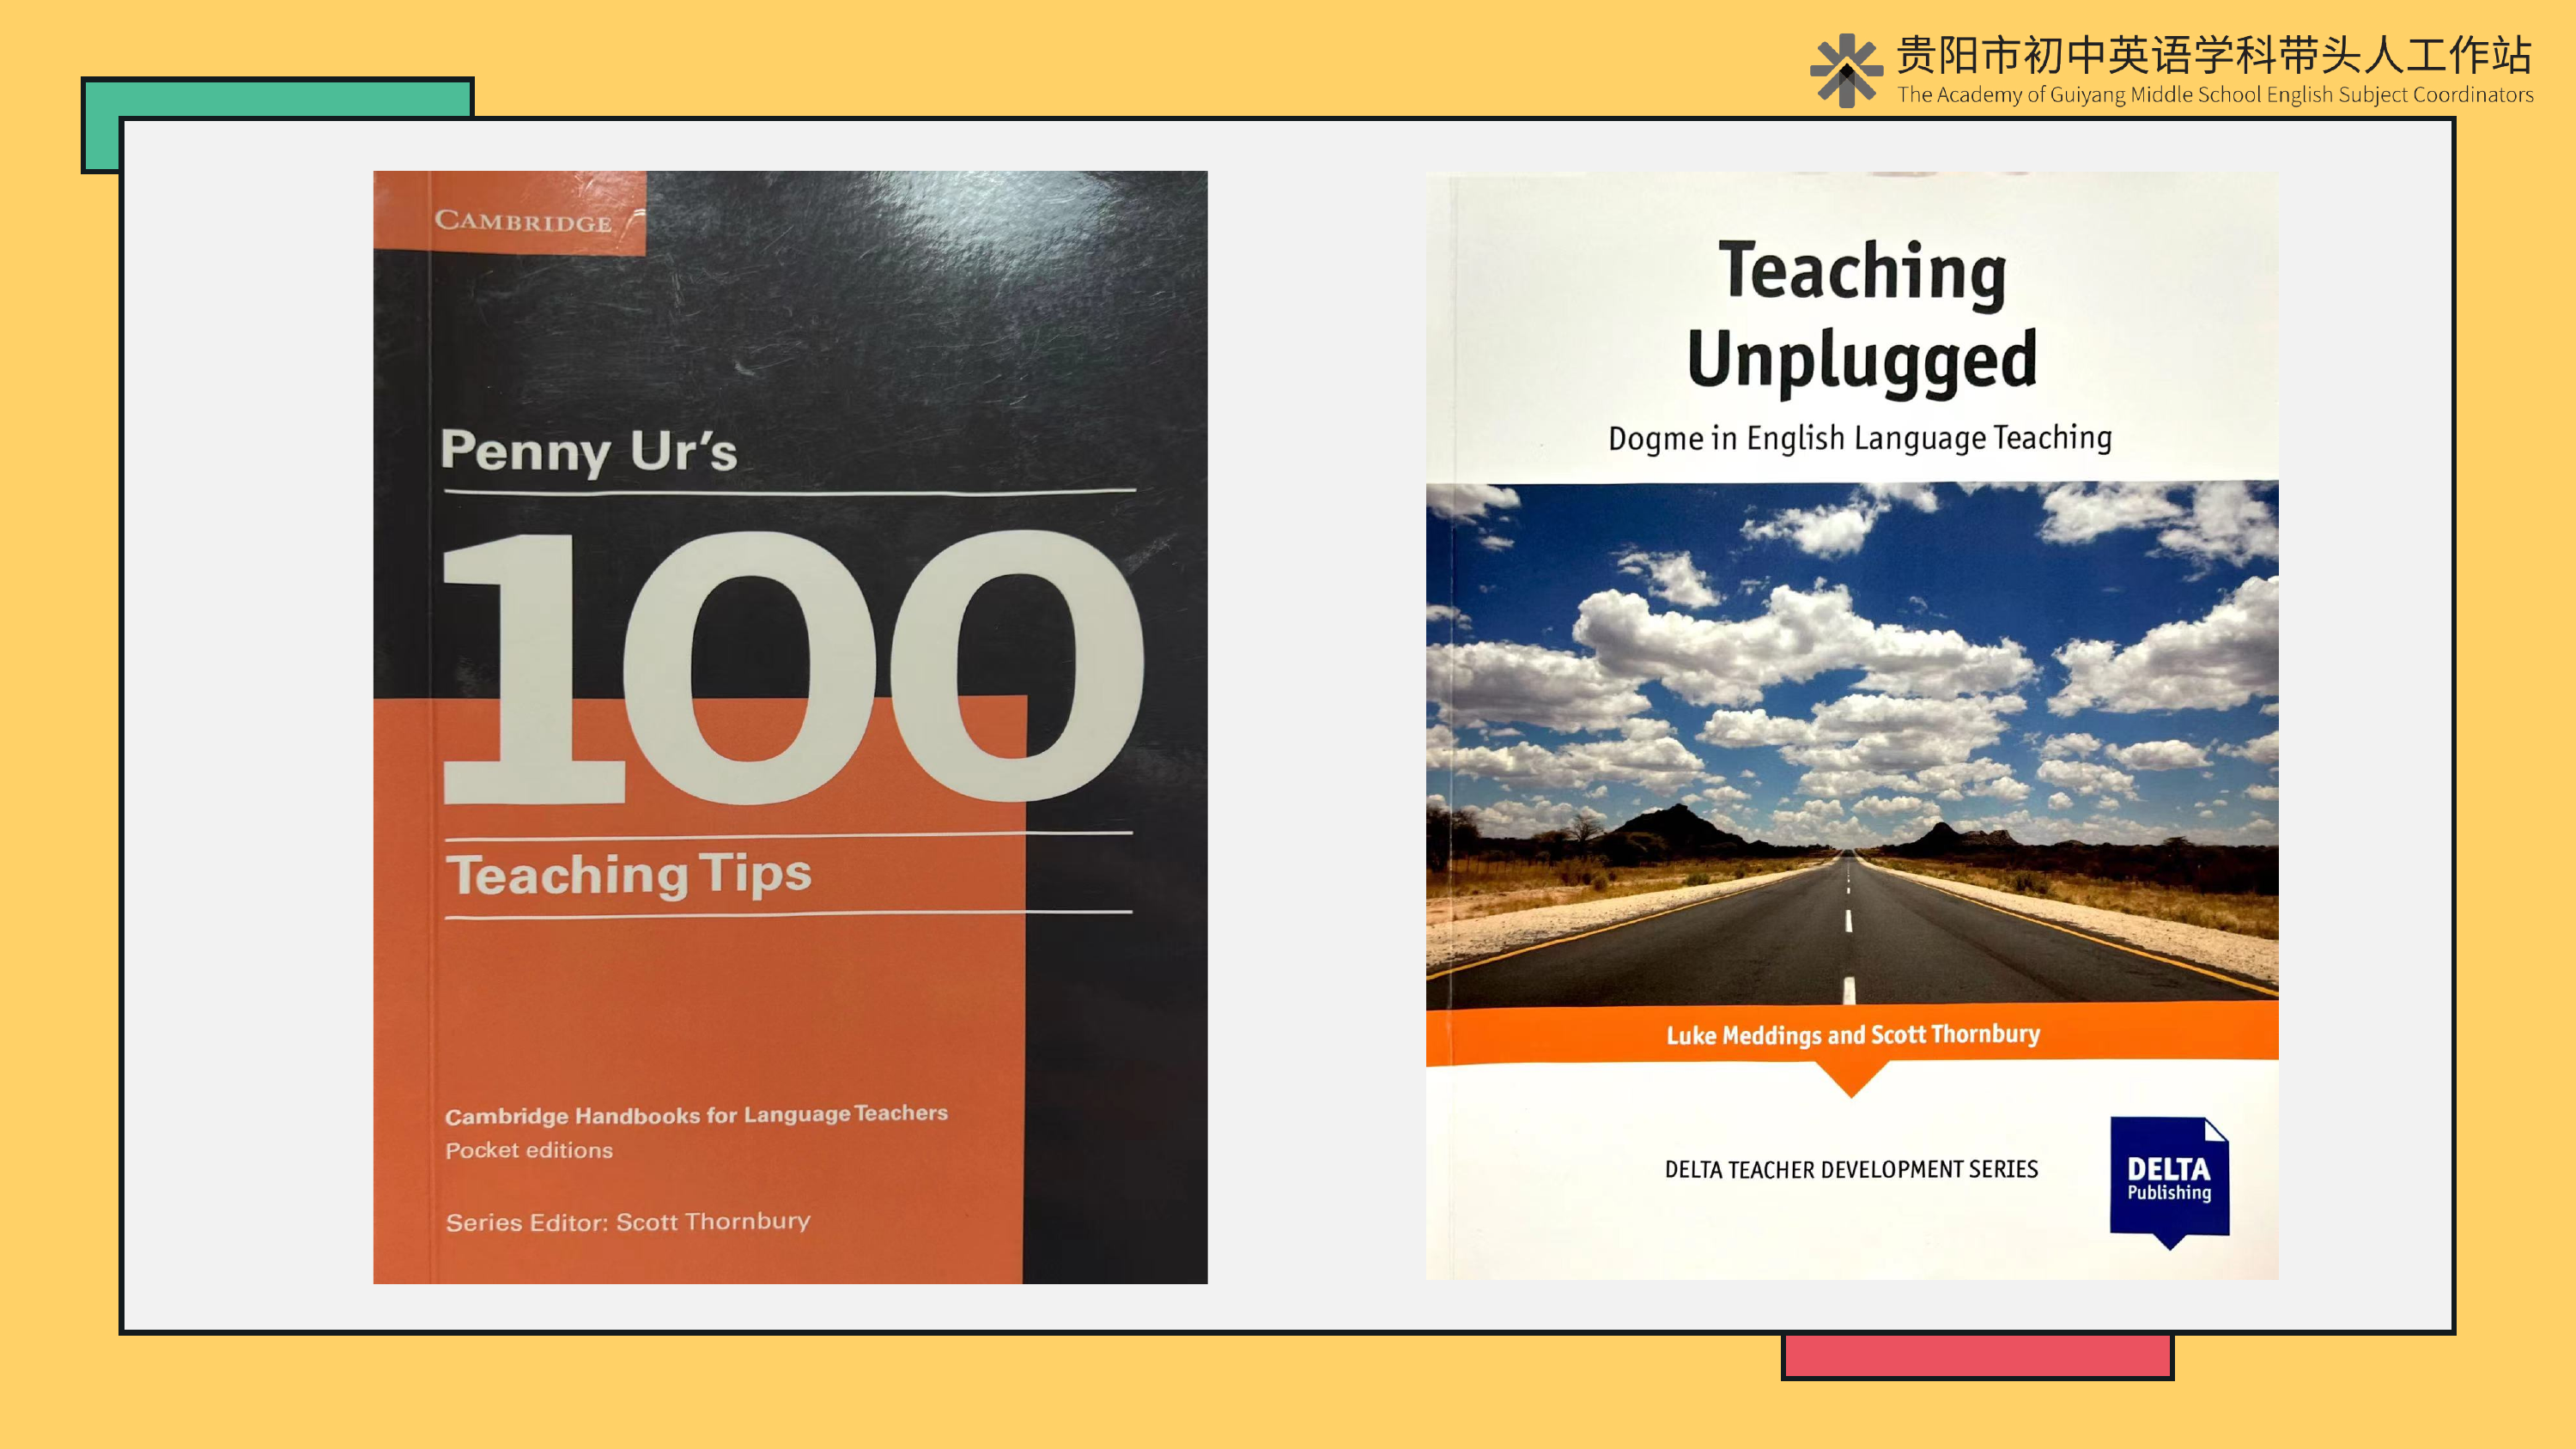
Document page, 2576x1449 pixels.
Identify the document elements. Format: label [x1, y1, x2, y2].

text_box [121, 118, 2455, 1334]
picture [1790, 4, 2555, 136]
text_box [1783, 1334, 2173, 1379]
picture [373, 171, 1208, 1284]
text_box [82, 79, 473, 173]
picture [1426, 172, 2279, 1280]
